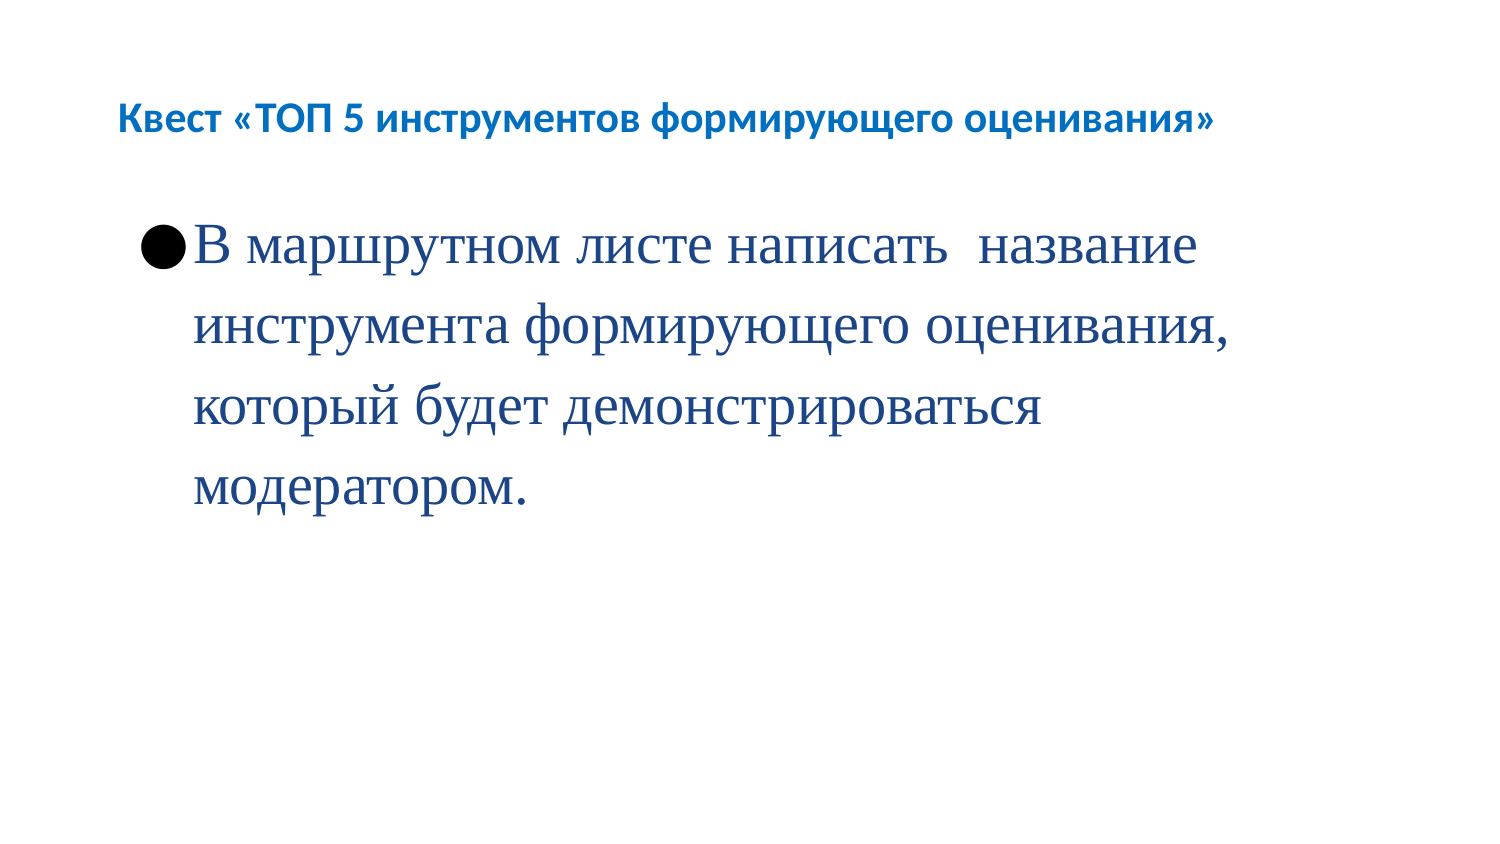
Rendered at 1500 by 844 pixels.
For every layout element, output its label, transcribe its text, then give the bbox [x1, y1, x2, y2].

title Квест «ТОП 5 инструментов формирующего оценивания» [118, 88, 1382, 183]
list В маршрутном листе написать название инструмента формирующего оценивания, который будет демонстрироваться модератором. [118, 194, 1382, 756]
